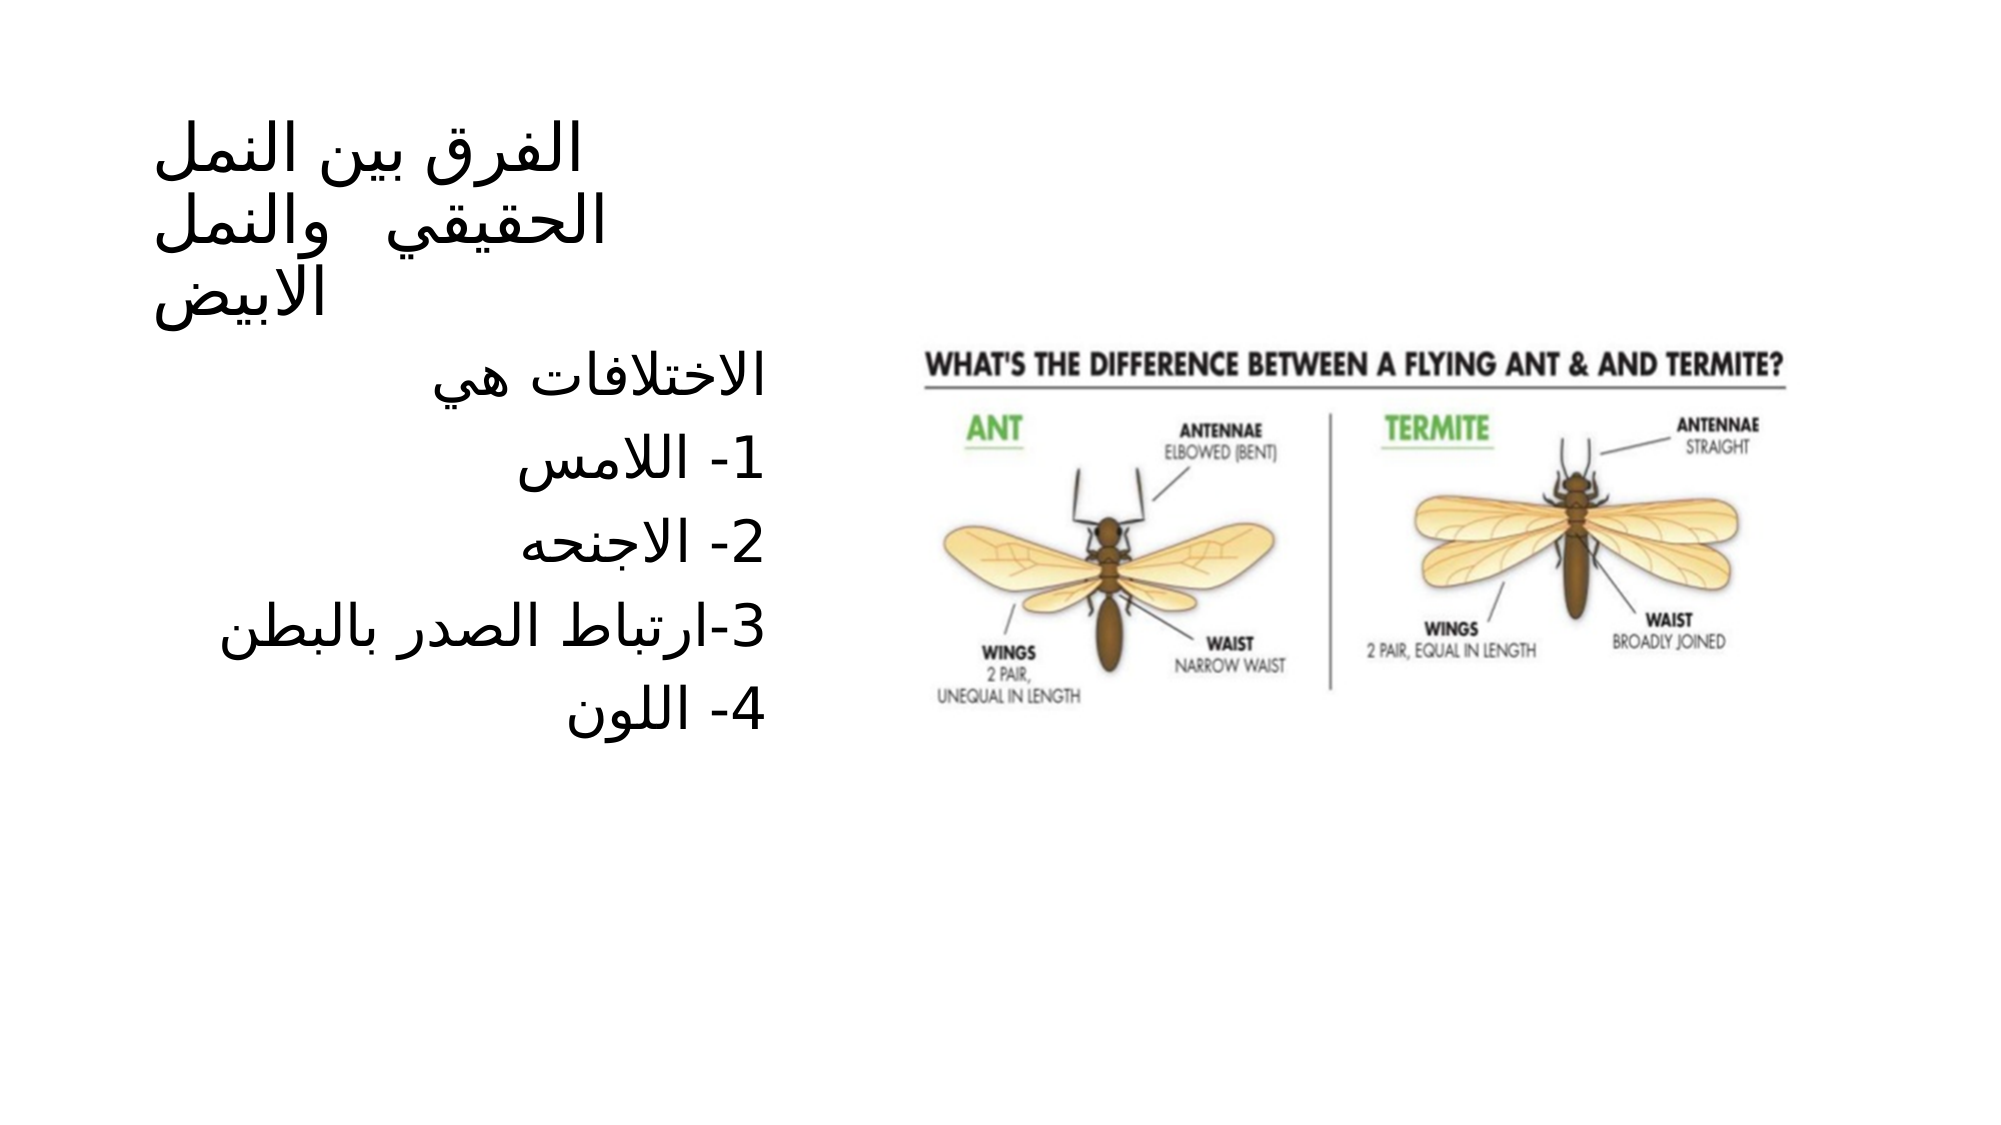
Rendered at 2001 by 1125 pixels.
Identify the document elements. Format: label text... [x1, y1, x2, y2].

title الفرق بين النمل الحقيقي والنمل الابيض [137, 75, 783, 337]
list الاختلافات هي 1- اللامس 2- الاجنحه 3-ارتباط الصدر بالبطن 4- اللون [137, 337, 783, 963]
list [881, 204, 1832, 919]
